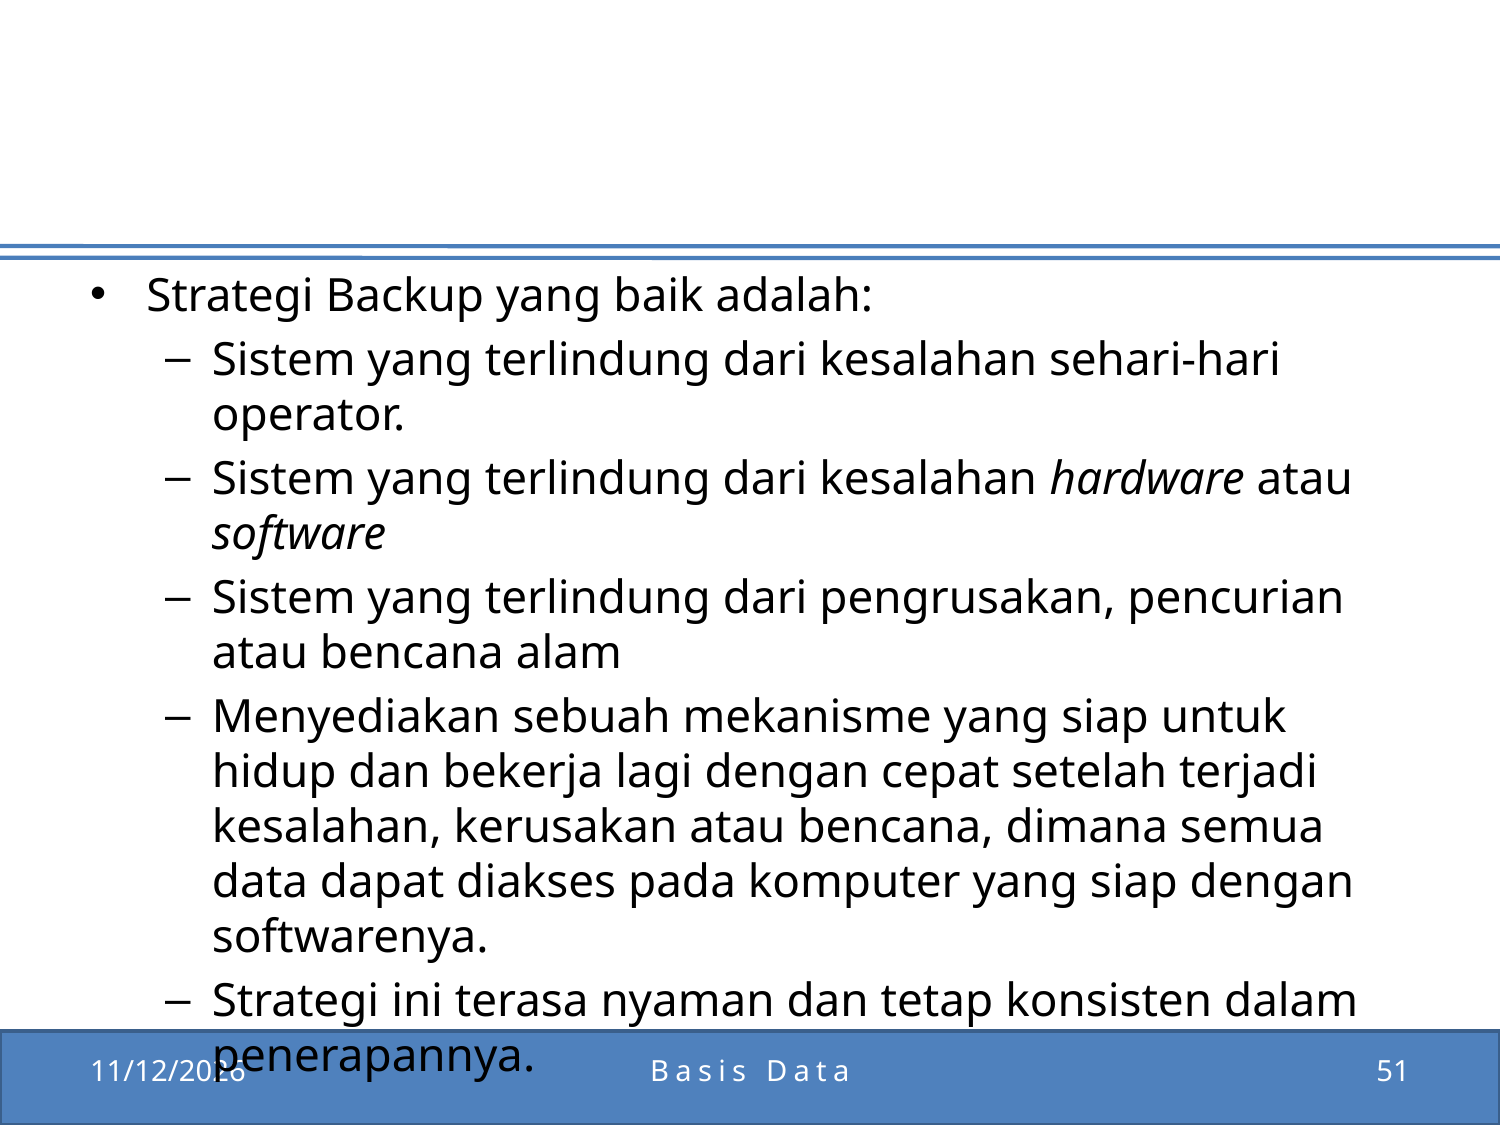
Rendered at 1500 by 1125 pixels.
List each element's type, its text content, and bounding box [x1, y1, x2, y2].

slide_number 51 [1074, 1042, 1425, 1103]
list Strategi Backup yang baik adalah: Sistem yang terlindung dari kesalahan sehari-hari operator. Sistem yang terlindung dari kesalahan hardware atau software Sistem yang terlindung dari pengrusakan, pencurian atau bencana alam Menyediakan sebuah mekanisme yang siap untuk hidup dan bekerja lagi dengan cepat setelah terjadi kesalahan, kerusakan atau bencana, dimana semua data dapat diakses pada komputer yang siap dengan softwarenya. Strategi ini terasa nyaman dan tetap konsisten dalam penerapannya. [75, 257, 1425, 1005]
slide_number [75, 1042, 425, 1103]
footer Basis Data [512, 1042, 988, 1103]
